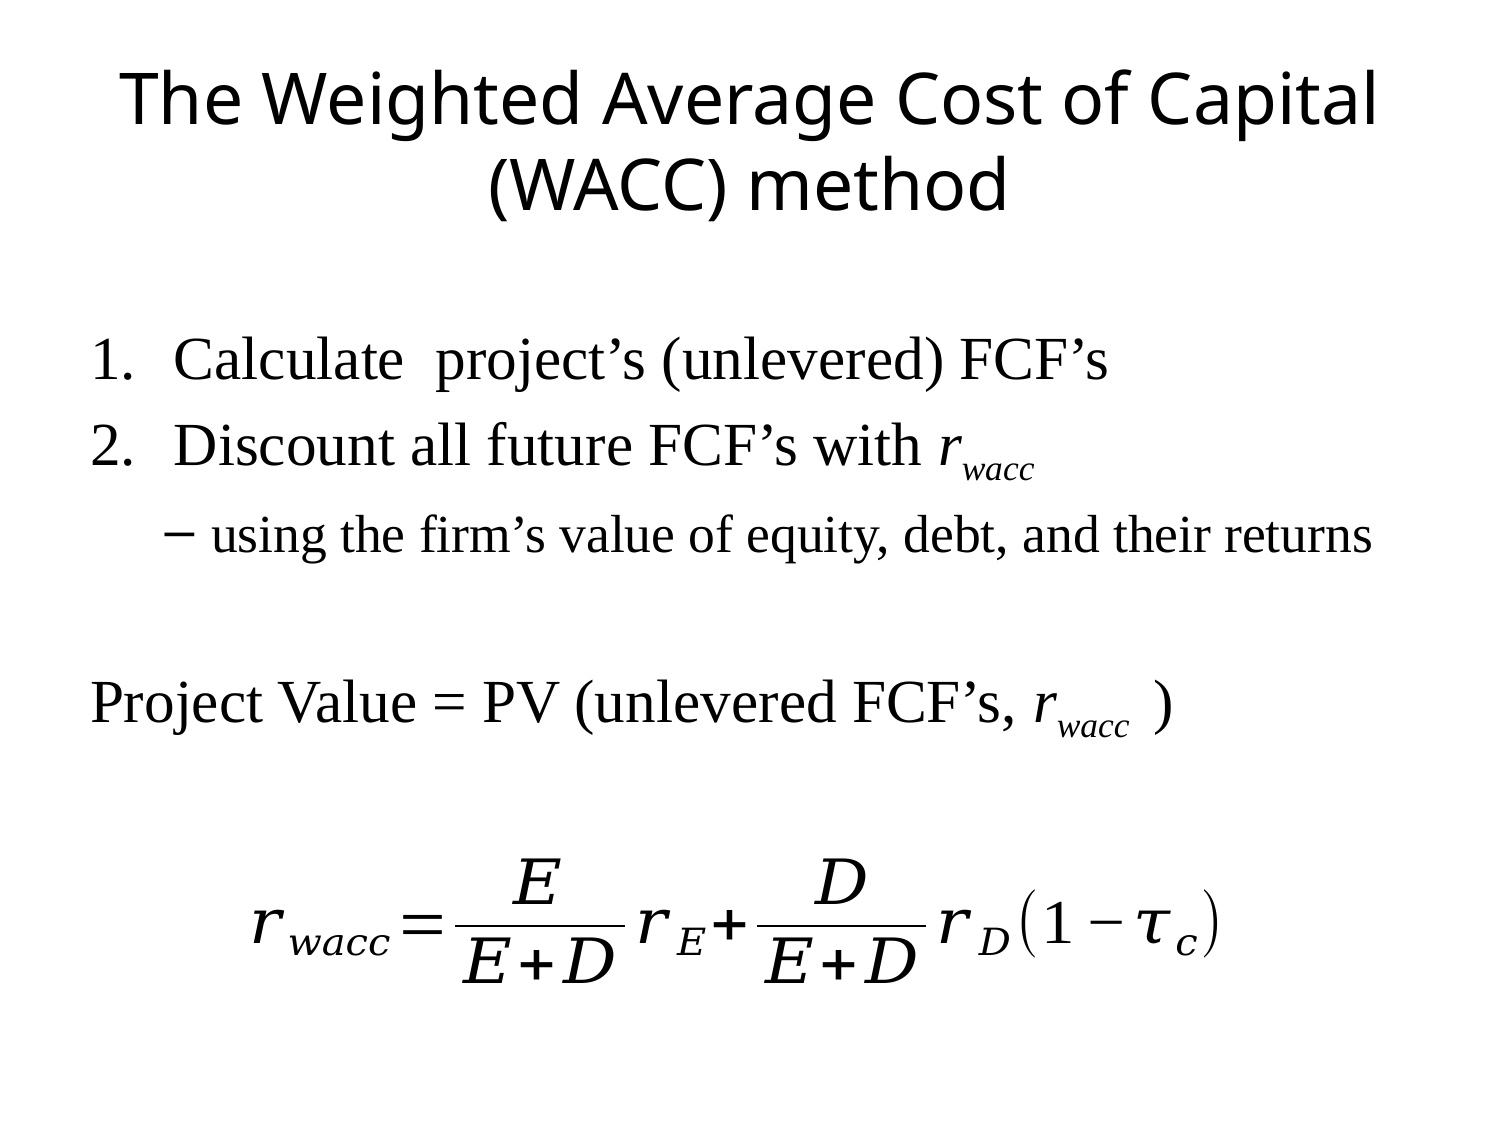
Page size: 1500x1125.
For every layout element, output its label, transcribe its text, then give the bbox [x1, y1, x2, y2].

list Calculate project’s (unlevered) FCF’s Discount all future FCF’s with rwacc using the firm’s value of equity, debt, and their returns Project Value = PV (unlevered FCF’s, rwacc ) [75, 224, 1425, 763]
title The Weighted Average Cost of Capital (WACC) method [75, 45, 1425, 224]
text_box [74, 849, 1425, 1088]
